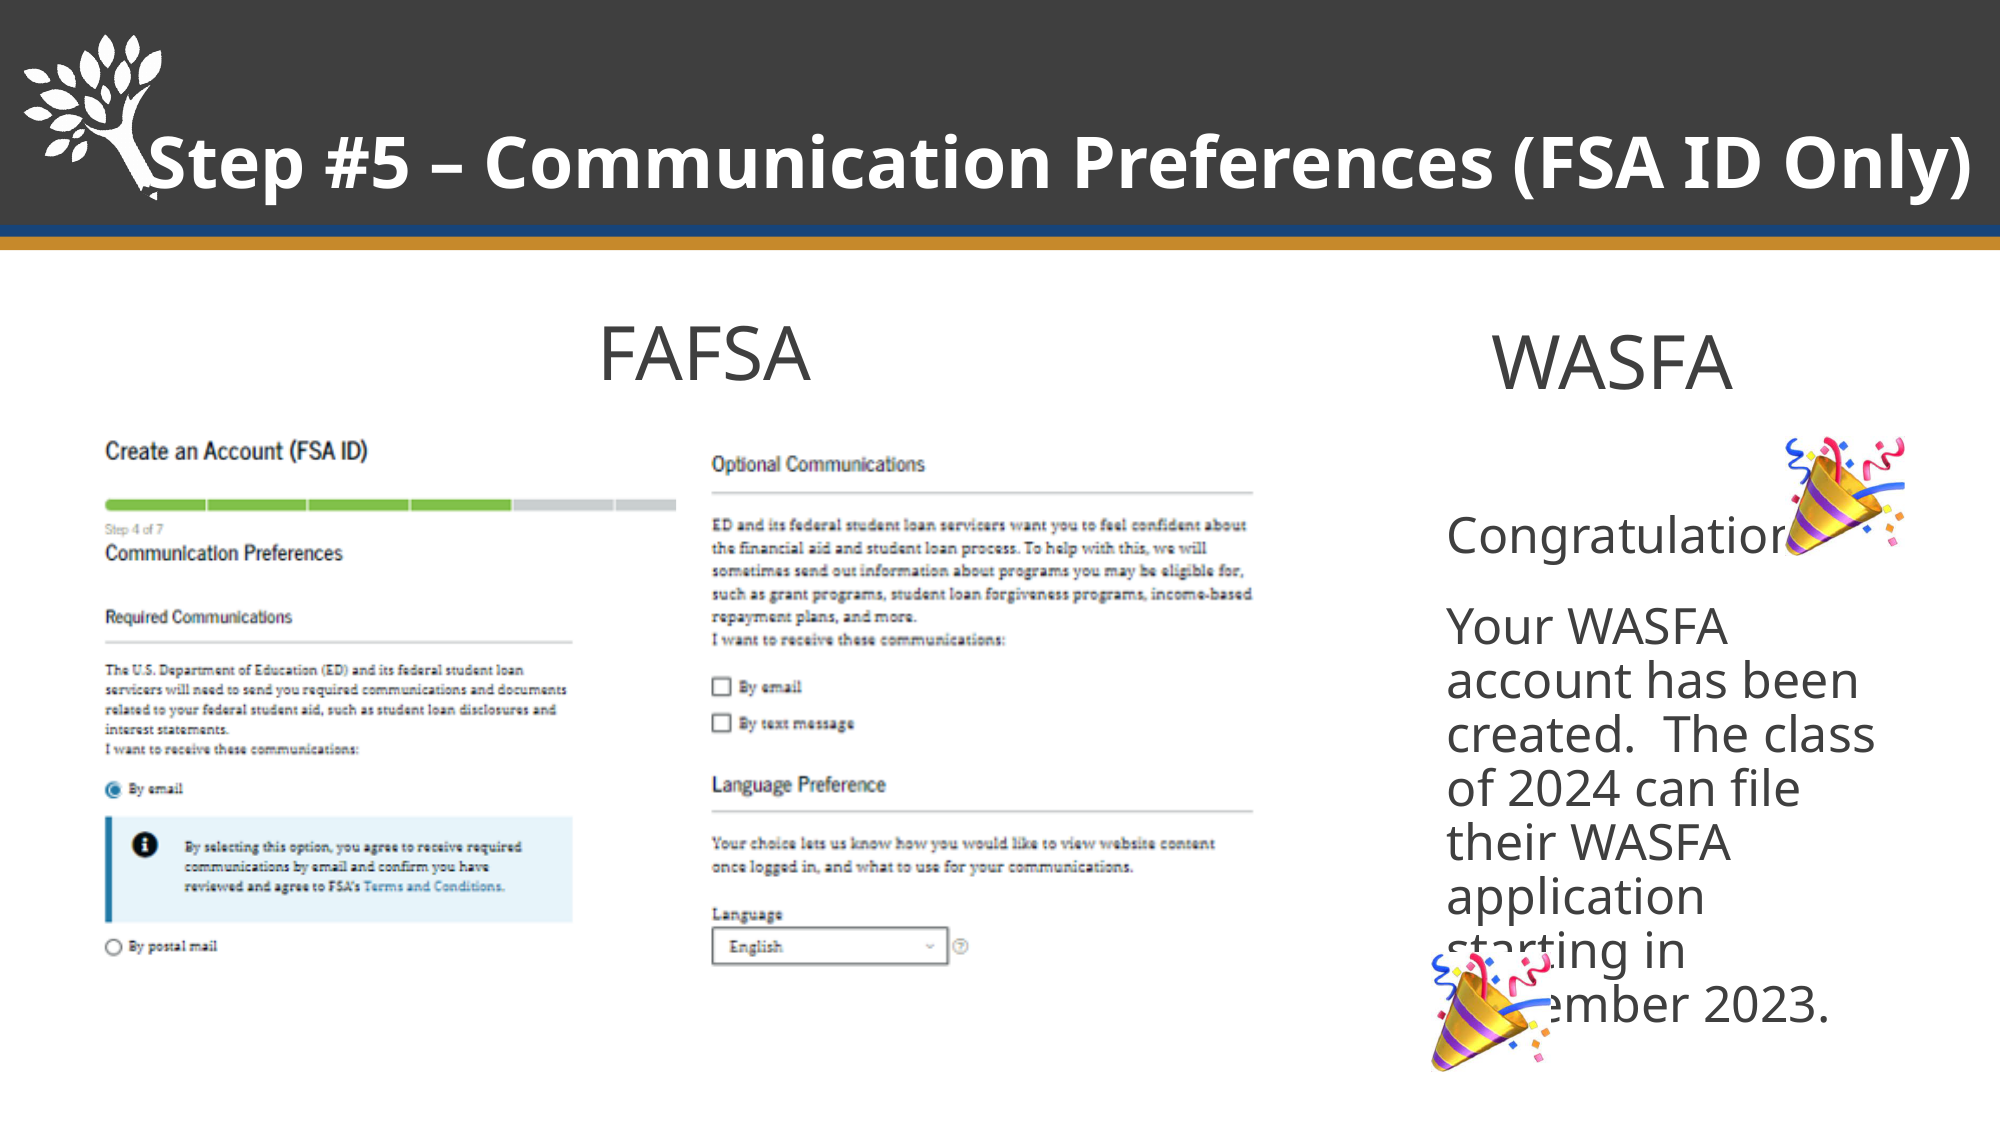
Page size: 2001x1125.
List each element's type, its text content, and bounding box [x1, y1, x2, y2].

picture [1785, 436, 1905, 556]
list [95, 434, 677, 977]
list FAFSA [329, 286, 1080, 426]
picture [700, 434, 1374, 977]
picture [9, 20, 157, 230]
picture [1431, 952, 1551, 1072]
list WASFA [1474, 295, 1751, 435]
title Step #5 – Communication Preferences (FSA ID Only) [95, 41, 2000, 212]
list Congratulations! Your WASFA account has been created. The class of 2024 can file their WASFA application starting in December 2023. [1431, 502, 1916, 1072]
